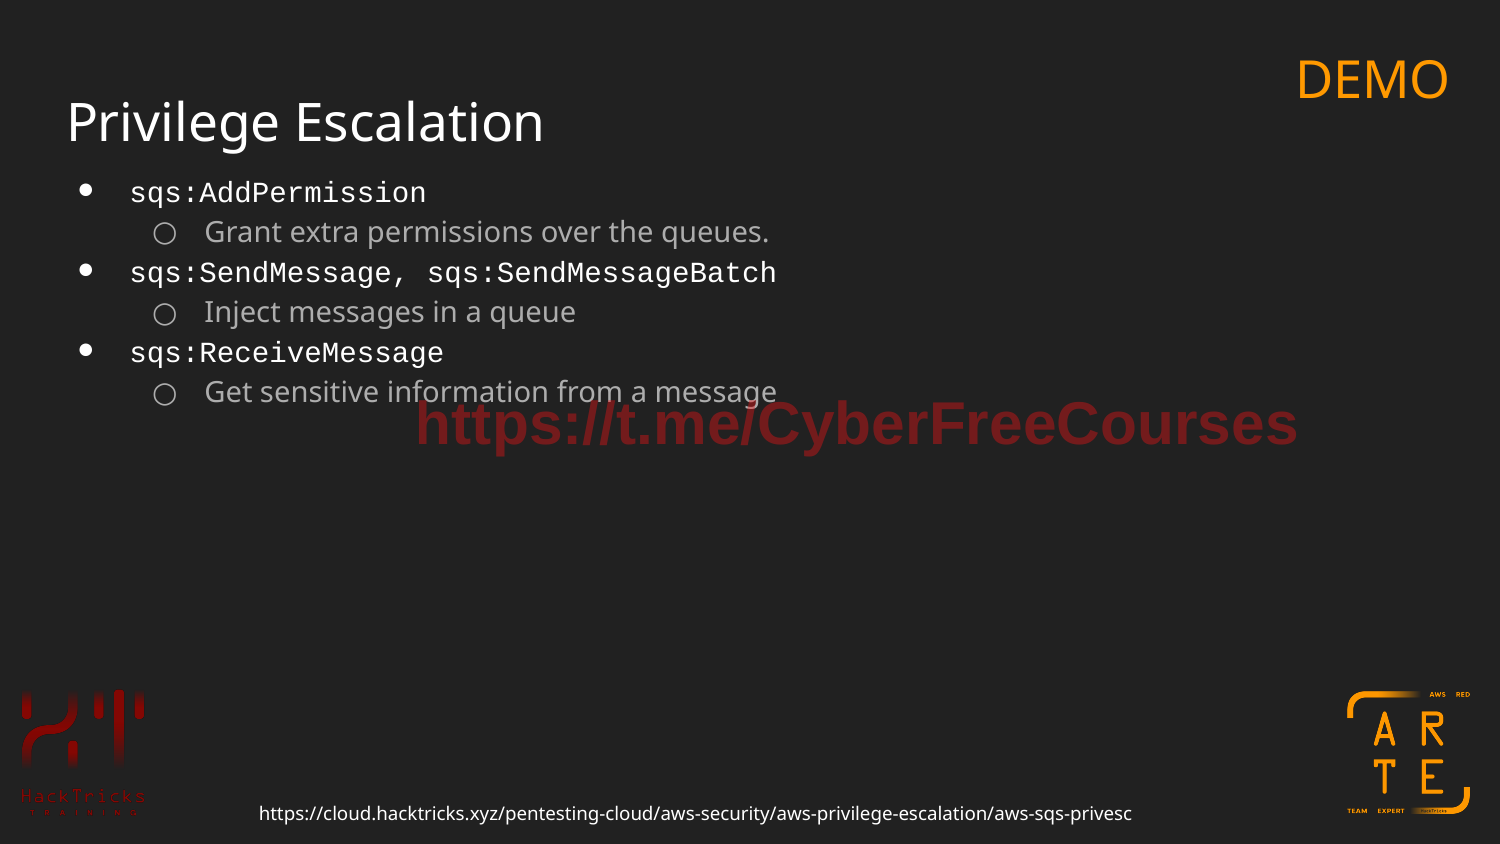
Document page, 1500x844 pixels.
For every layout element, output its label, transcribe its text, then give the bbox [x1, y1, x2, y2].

text_box https://t.me/CyberFreeCourses [337, 371, 1378, 469]
text_box sqs:AddPermission Grant extra permissions over the queues. sqs:SendMessage, sqs:SendMessageBatch Inject messages in a queue sqs:ReceiveMessage Get sensitive information from a message [39, 152, 1461, 505]
picture [1317, 661, 1500, 844]
title Privilege Escalation [51, 72, 1449, 152]
picture [0, 669, 166, 836]
text_box DEMO [1280, 31, 1476, 126]
text_box https://cloud.hacktricks.xyz/pentesting-cloud/aws-security/aws-privilege-escalation/aws-sqs-privesc [243, 790, 1257, 836]
